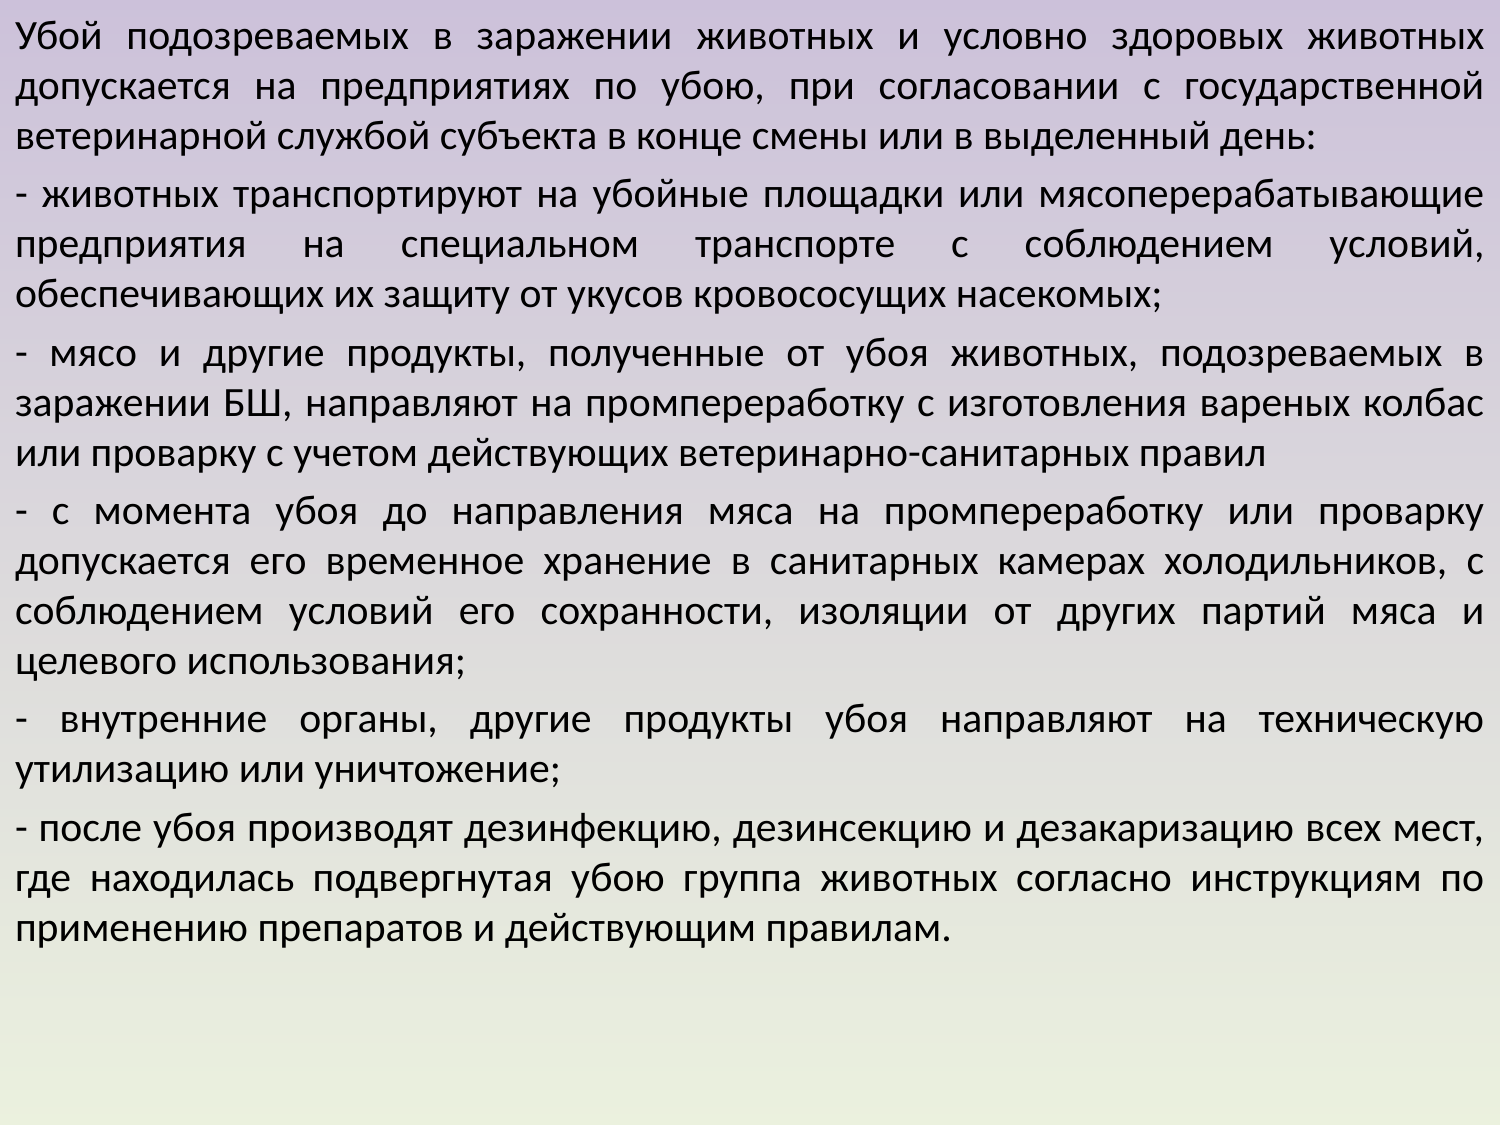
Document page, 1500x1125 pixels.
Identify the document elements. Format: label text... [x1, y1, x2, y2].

list Убой подозреваемых в заражении животных и условно здоровых животных допускается на предприятиях по убою, при согласовании с государственной ветеринарной службой субъекта в конце смены или в выделенный день: - животных транспортируют на убойные площадки или мясоперерабатывающие предприятия на специальном транспорте с соблюдением условий, обеспечивающих их защиту от укусов кровососущих насекомых; - мясо и другие продукты, полученные от убоя животных, подозреваемых в заражении БШ, направляют на промпереработку с изготовления вареных колбас или проварку с учетом действующих ветеринарно-санитарных правил - с момента убоя до направления мяса на промпереработку или проварку допускается его временное хранение в санитарных камерах холодильников, с соблюдением условий его сохранности, изоляции от других партий мяса и целевого использования; - внутренние органы, другие продукты убоя направляют на техническую утилизацию или уничтожение; - после убоя производят дезинфекцию, дезинсекцию и дезакаризацию всех мест, где находилась подвергнутая убою группа животных согласно инструкциям по применению препаратов и действующим правилам. [0, 0, 1500, 1035]
